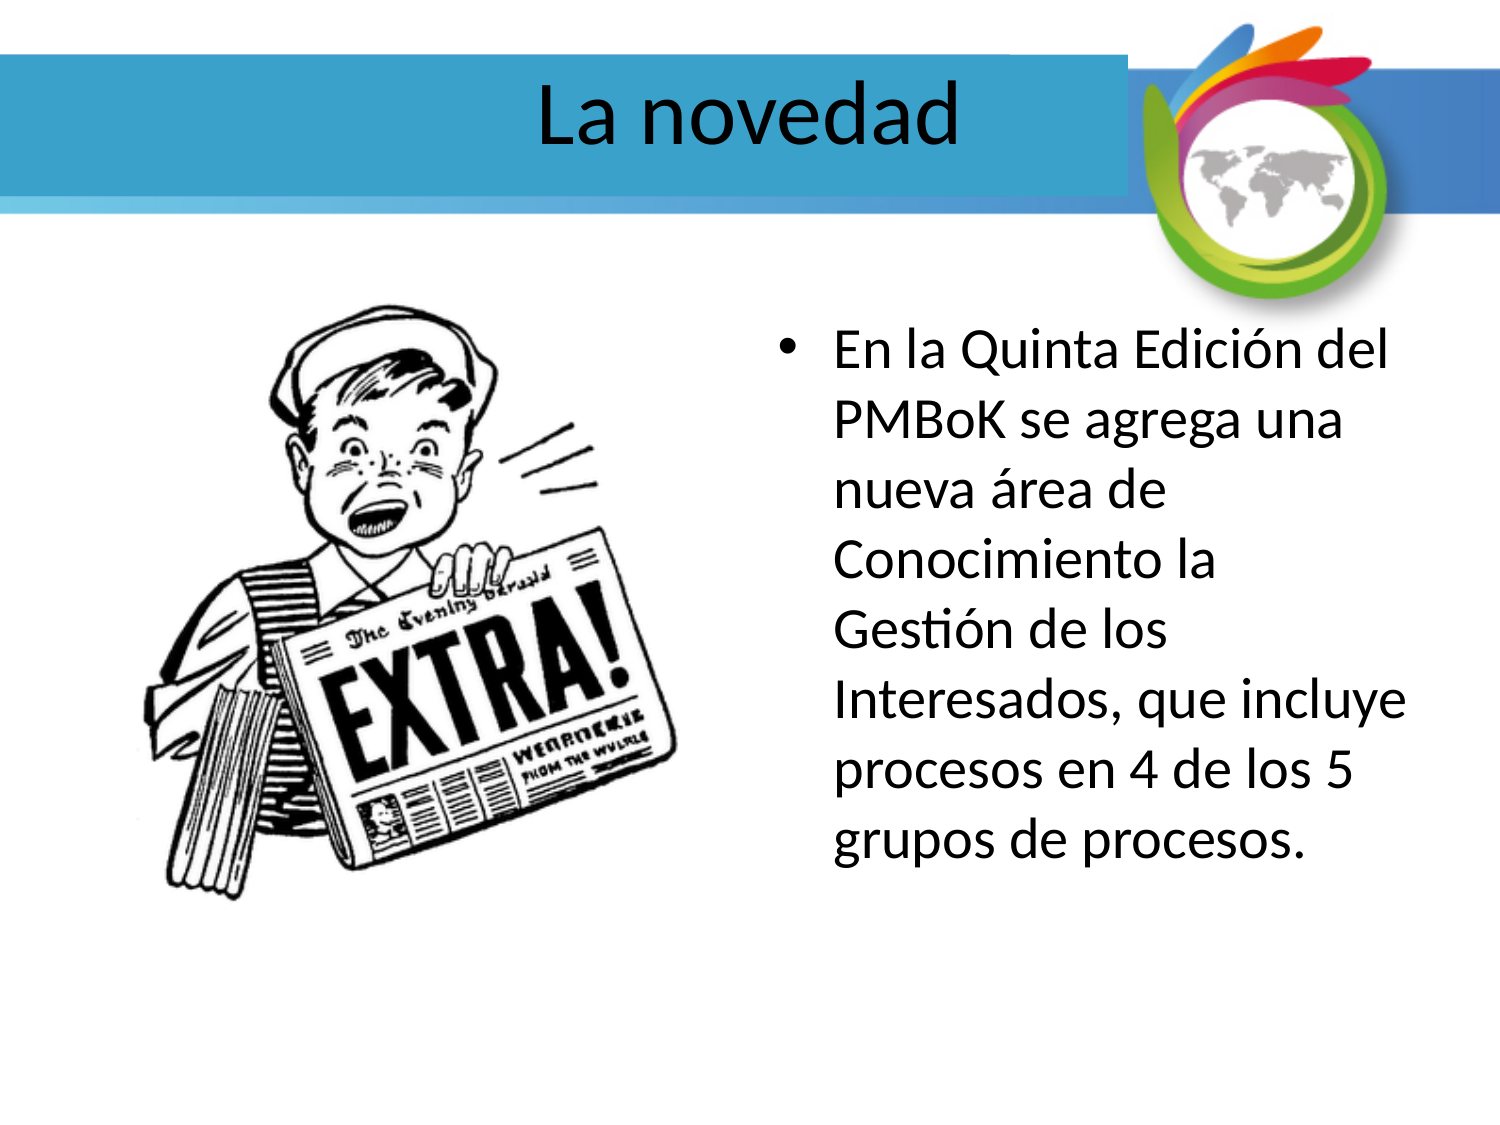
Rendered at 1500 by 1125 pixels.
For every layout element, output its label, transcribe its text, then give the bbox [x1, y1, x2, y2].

title La novedad [75, 45, 1425, 233]
list En la Quinta Edición del PMBoK se agrega una nueva área de Conocimiento la Gestión de los Interesados, que incluye procesos en 4 de los 5 grupos de procesos. [762, 302, 1425, 1005]
picture [0, 0, 1500, 1125]
